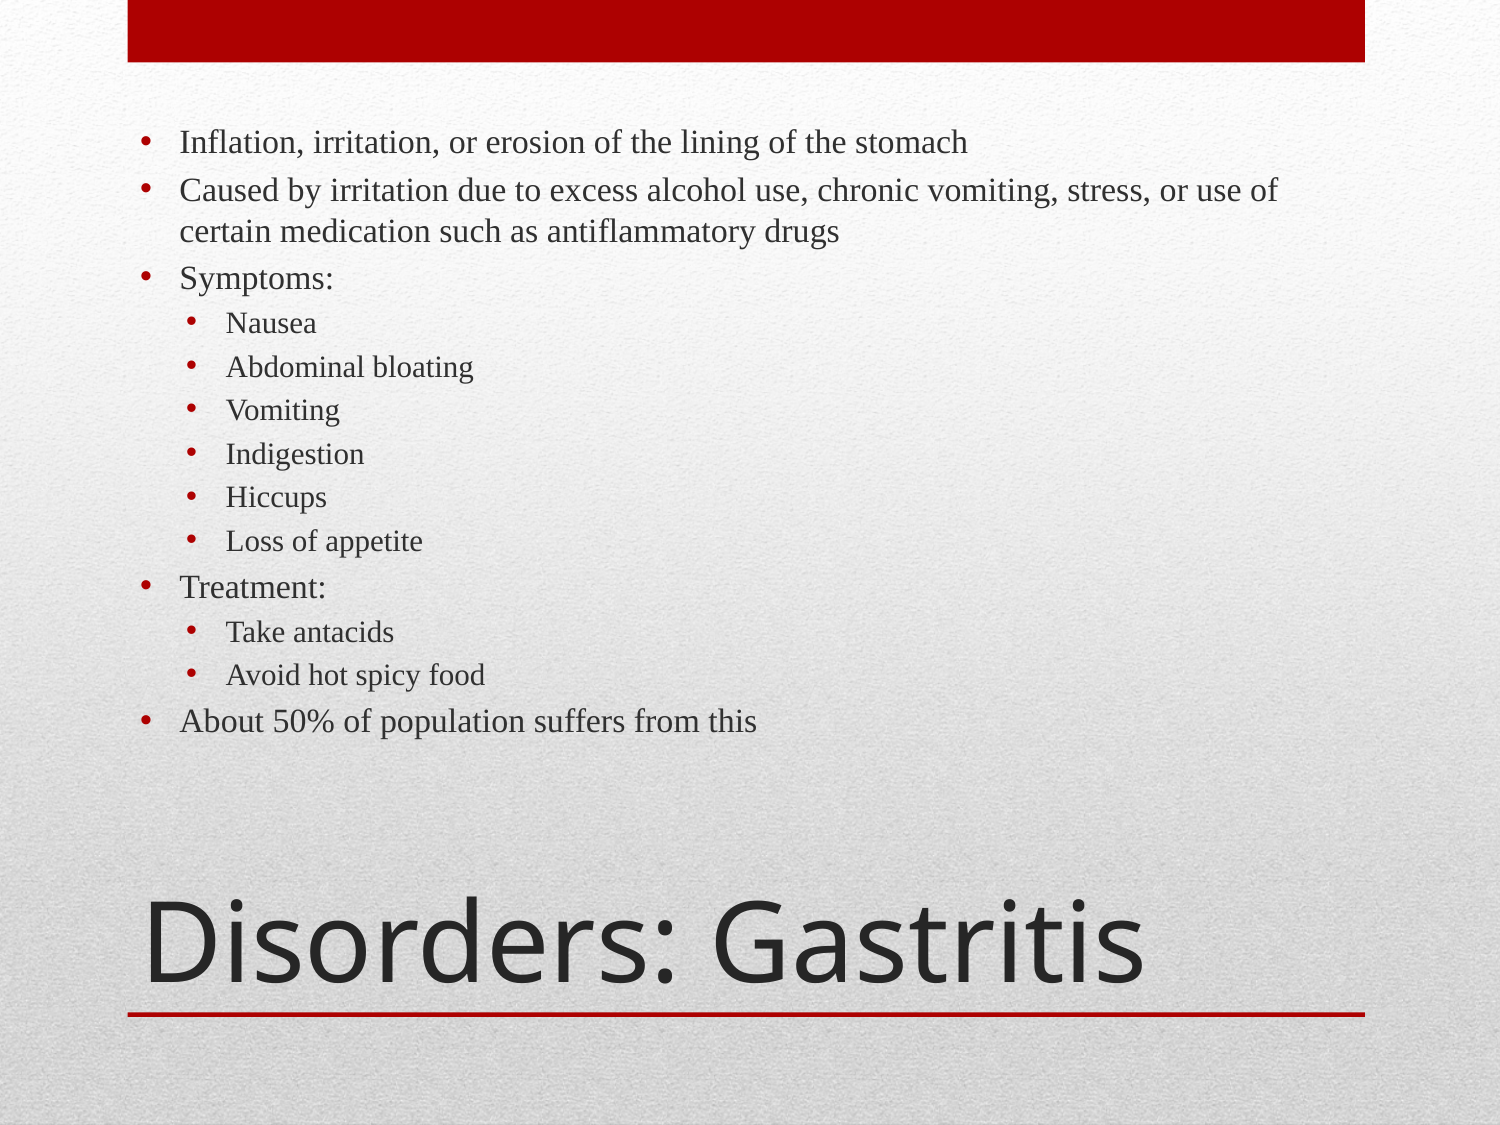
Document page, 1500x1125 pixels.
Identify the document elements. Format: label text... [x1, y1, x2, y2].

list Inflation, irritation, or erosion of the lining of the stomach Caused by irritation due to excess alcohol use, chronic vomiting, stress, or use of certain medication such as antiflammatory drugs Symptoms: Nausea Abdominal bloating Vomiting Indigestion Hiccups Loss of appetite Treatment: Take antacids Avoid hot spicy food About 50% of population suffers from this [125, 112, 1363, 750]
title Disorders: Gastritis [125, 750, 1238, 1013]
